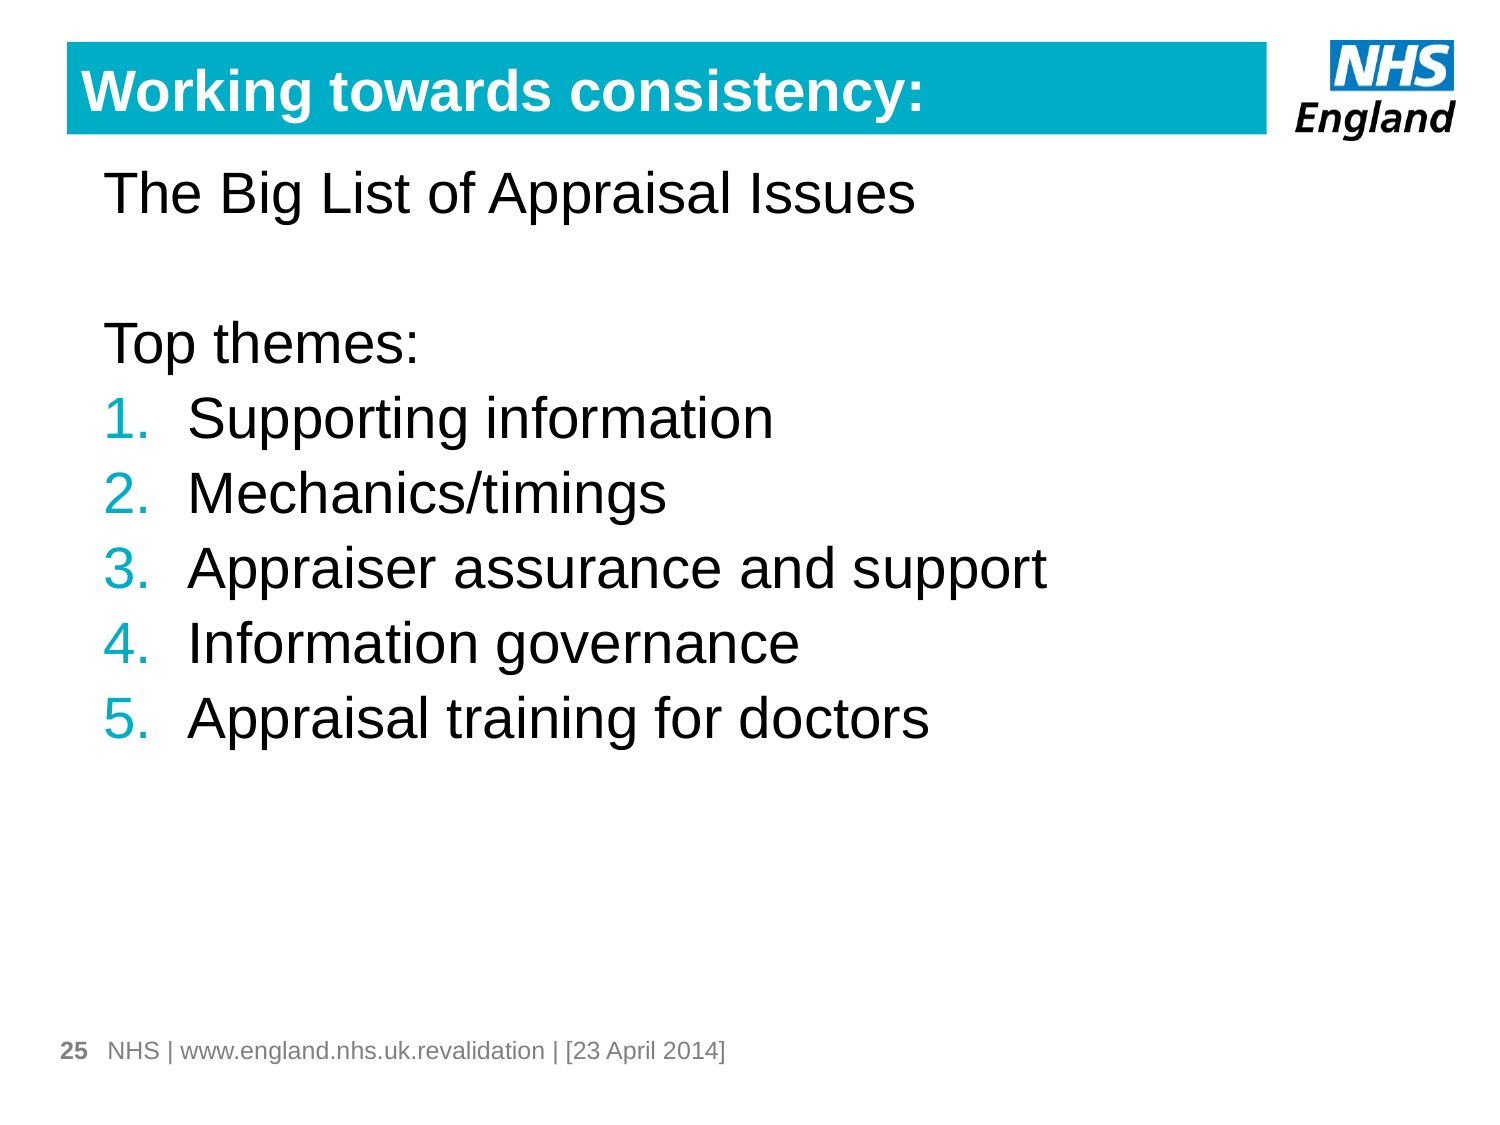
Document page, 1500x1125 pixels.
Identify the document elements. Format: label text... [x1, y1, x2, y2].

slide_number 25 [39, 1035, 89, 1065]
text_box The Big List of Appraisal Issues Top themes: Supporting information Mechanics/timings Appraiser assurance and support Information governance Appraisal training for doctors [88, 168, 1418, 911]
footer NHS | www.england.nhs.uk.revalidation | [23 April 2014] [107, 1035, 1296, 1065]
picture [1295, 40, 1456, 141]
text_box Working towards consistency: [66, 41, 1267, 135]
